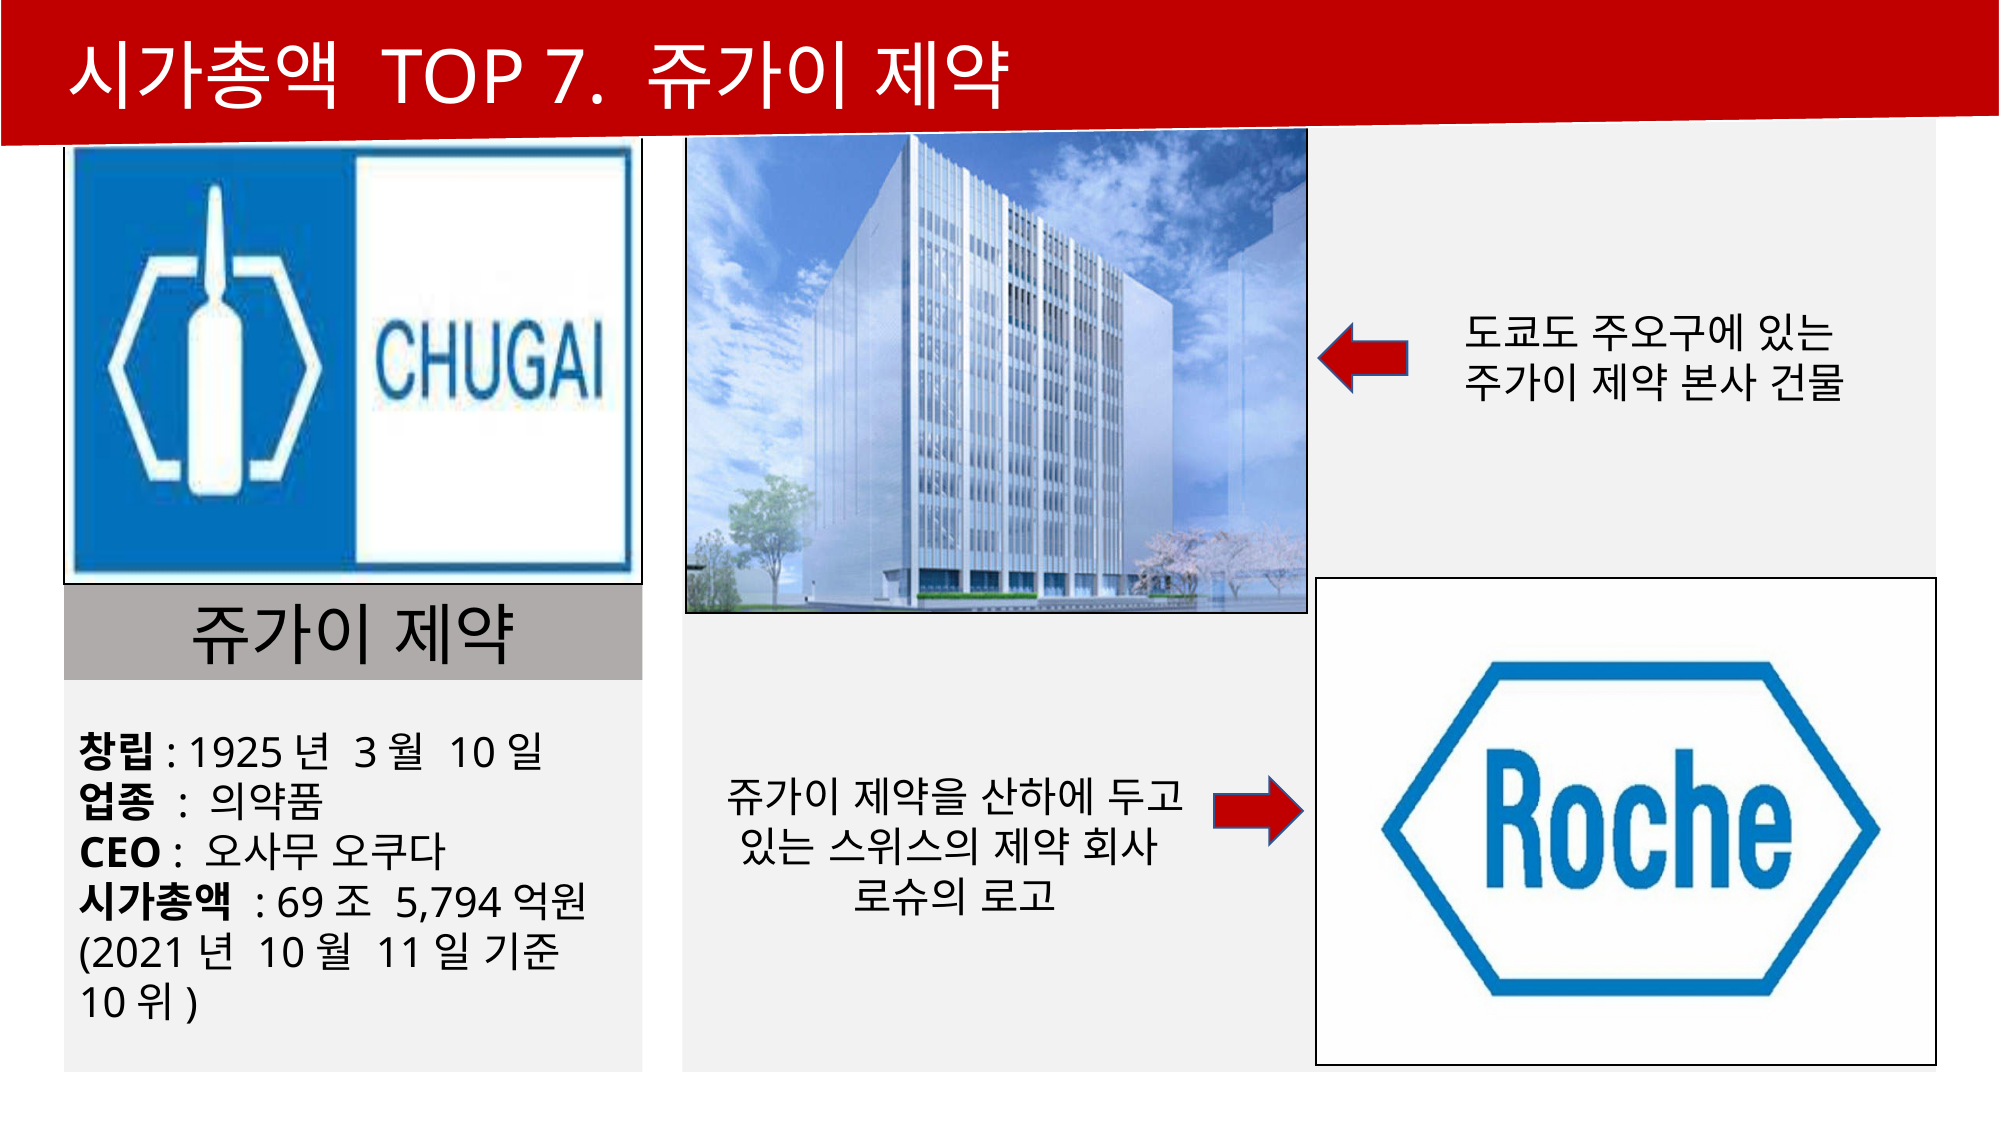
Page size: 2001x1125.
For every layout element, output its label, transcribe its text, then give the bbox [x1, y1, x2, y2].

text_box [1315, 577, 1937, 1066]
text_box 시가총액 TOP 7. 쥬가이 제약 [51, 21, 1168, 126]
text_box 쥬가이 제약 [64, 585, 643, 680]
text_box [685, 129, 1308, 614]
text_box 도쿄도 주오구에 있는 주가이 제약 본사 건물 [1404, 299, 1907, 415]
text_box [63, 139, 643, 585]
text_box [1317, 322, 1409, 395]
text_box 창립: 1925년 3월 10일 업종 : 의약품 CEO : 오사무 오쿠다 시가총액 : 69조 5,794억원 (2021년 10월 11일 기준 10위) [64, 718, 643, 1034]
text_box [1221, 774, 1305, 847]
text_box [63, 585, 643, 1073]
text_box 쥬가이 제약을 산하에 두고 있는 스위스의 제약 회사 로슈의 로고 [690, 763, 1221, 929]
text_box [681, 119, 1937, 1073]
text_box [0, 0, 2000, 148]
